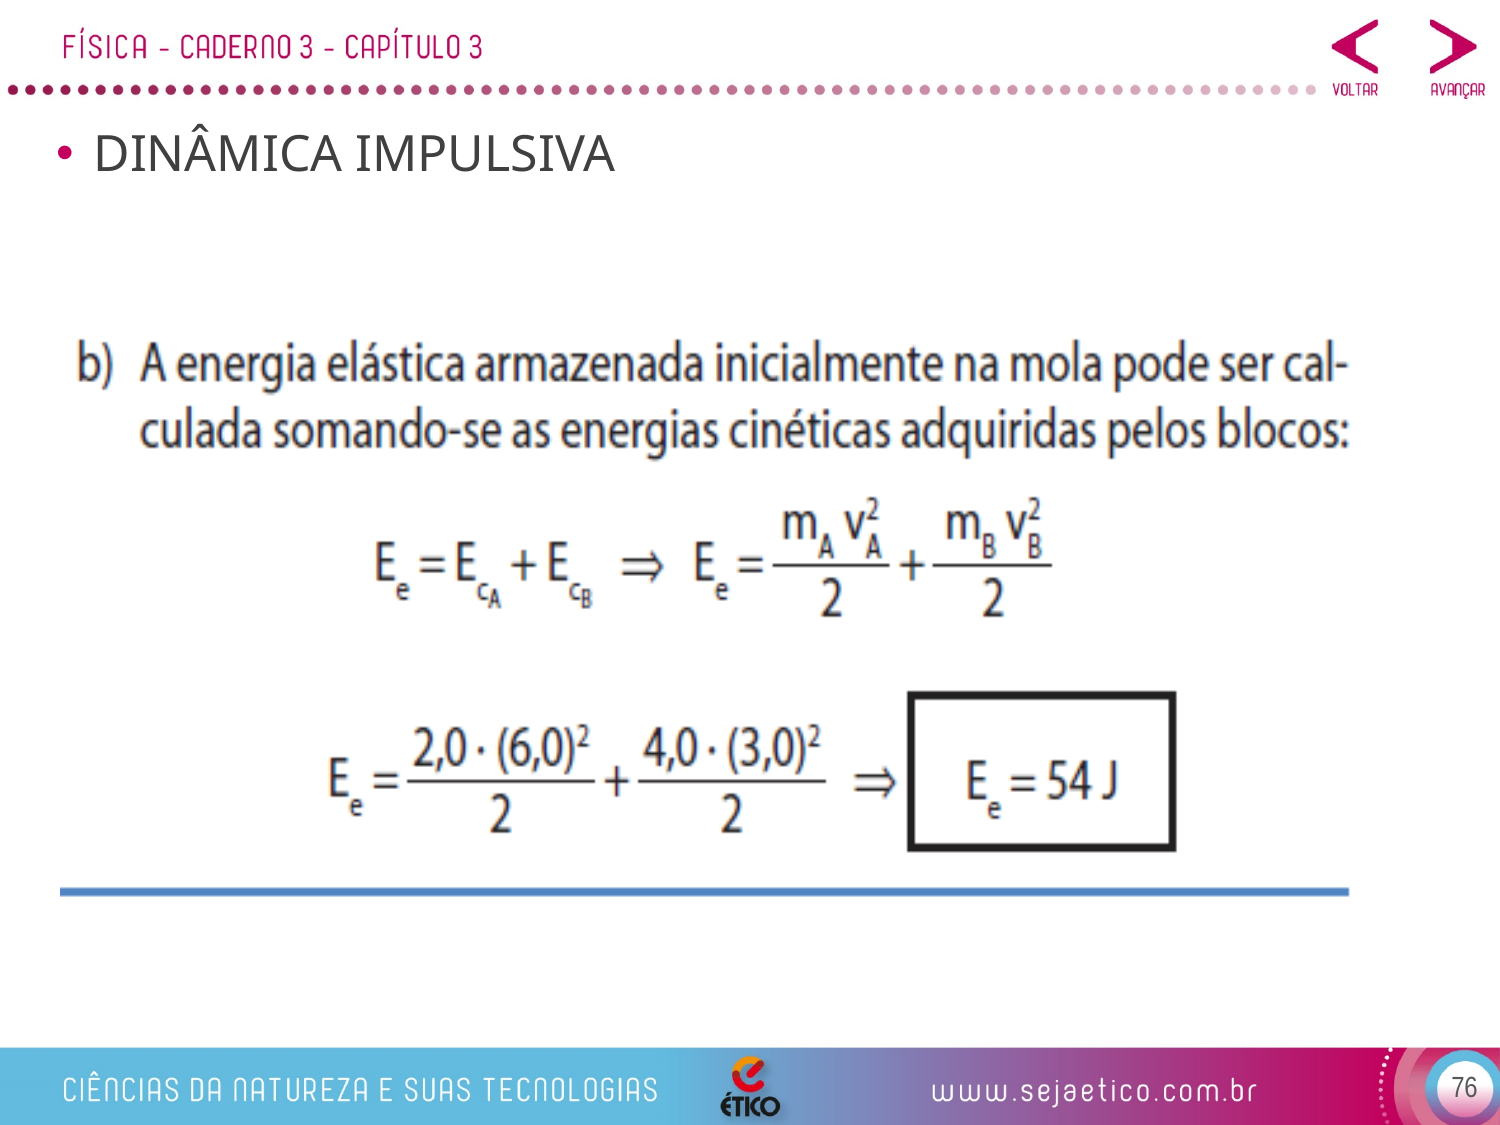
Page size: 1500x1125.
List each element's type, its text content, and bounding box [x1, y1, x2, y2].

list DINÂMICA IMPULSIVA [41, 120, 1459, 1019]
picture [0, 0, 1500, 1125]
